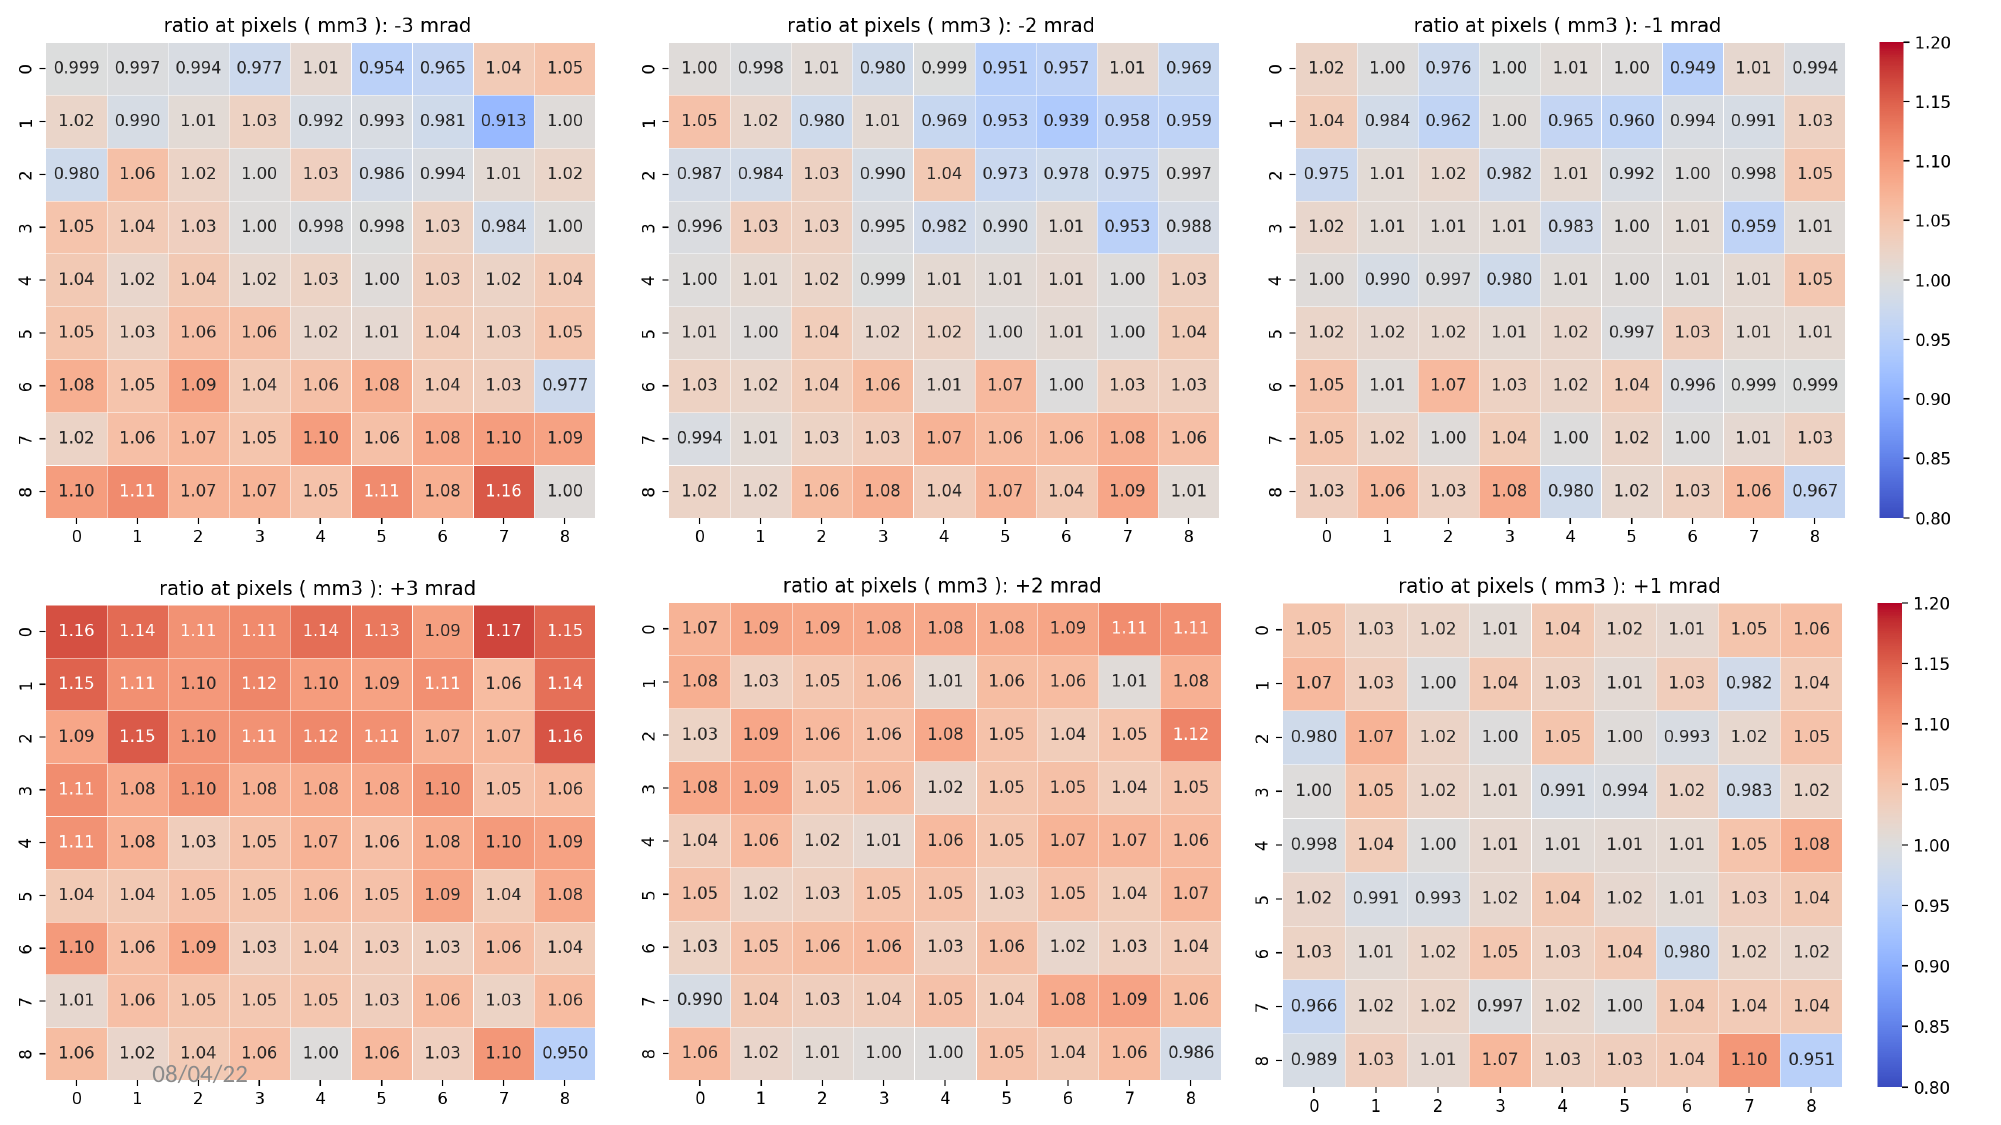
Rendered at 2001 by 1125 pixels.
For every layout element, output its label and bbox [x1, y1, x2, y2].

text_box [0, 0, 2000, 1125]
